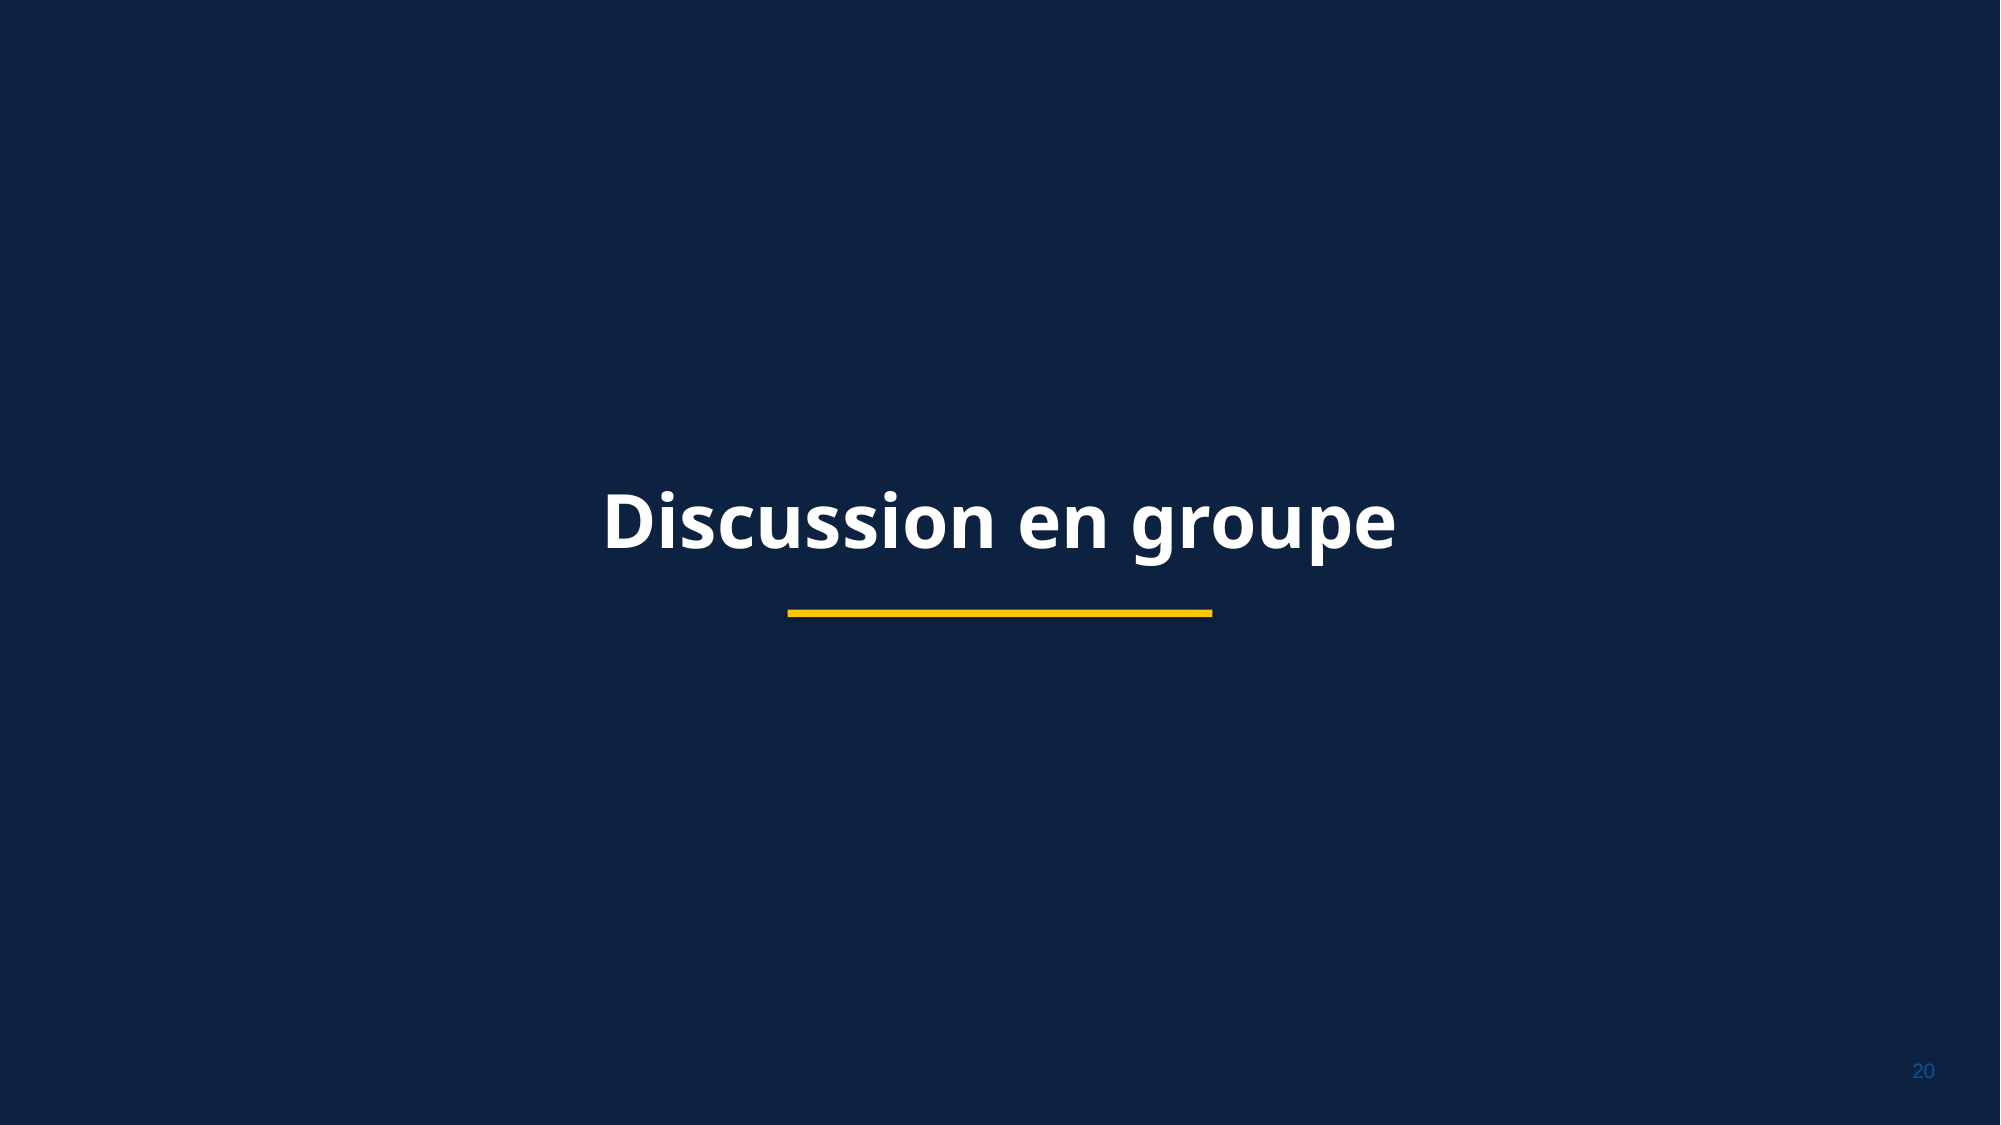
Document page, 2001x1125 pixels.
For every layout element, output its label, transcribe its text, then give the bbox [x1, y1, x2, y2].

text_box [787, 610, 1213, 618]
text_box Discussion en groupe [500, 428, 1500, 610]
